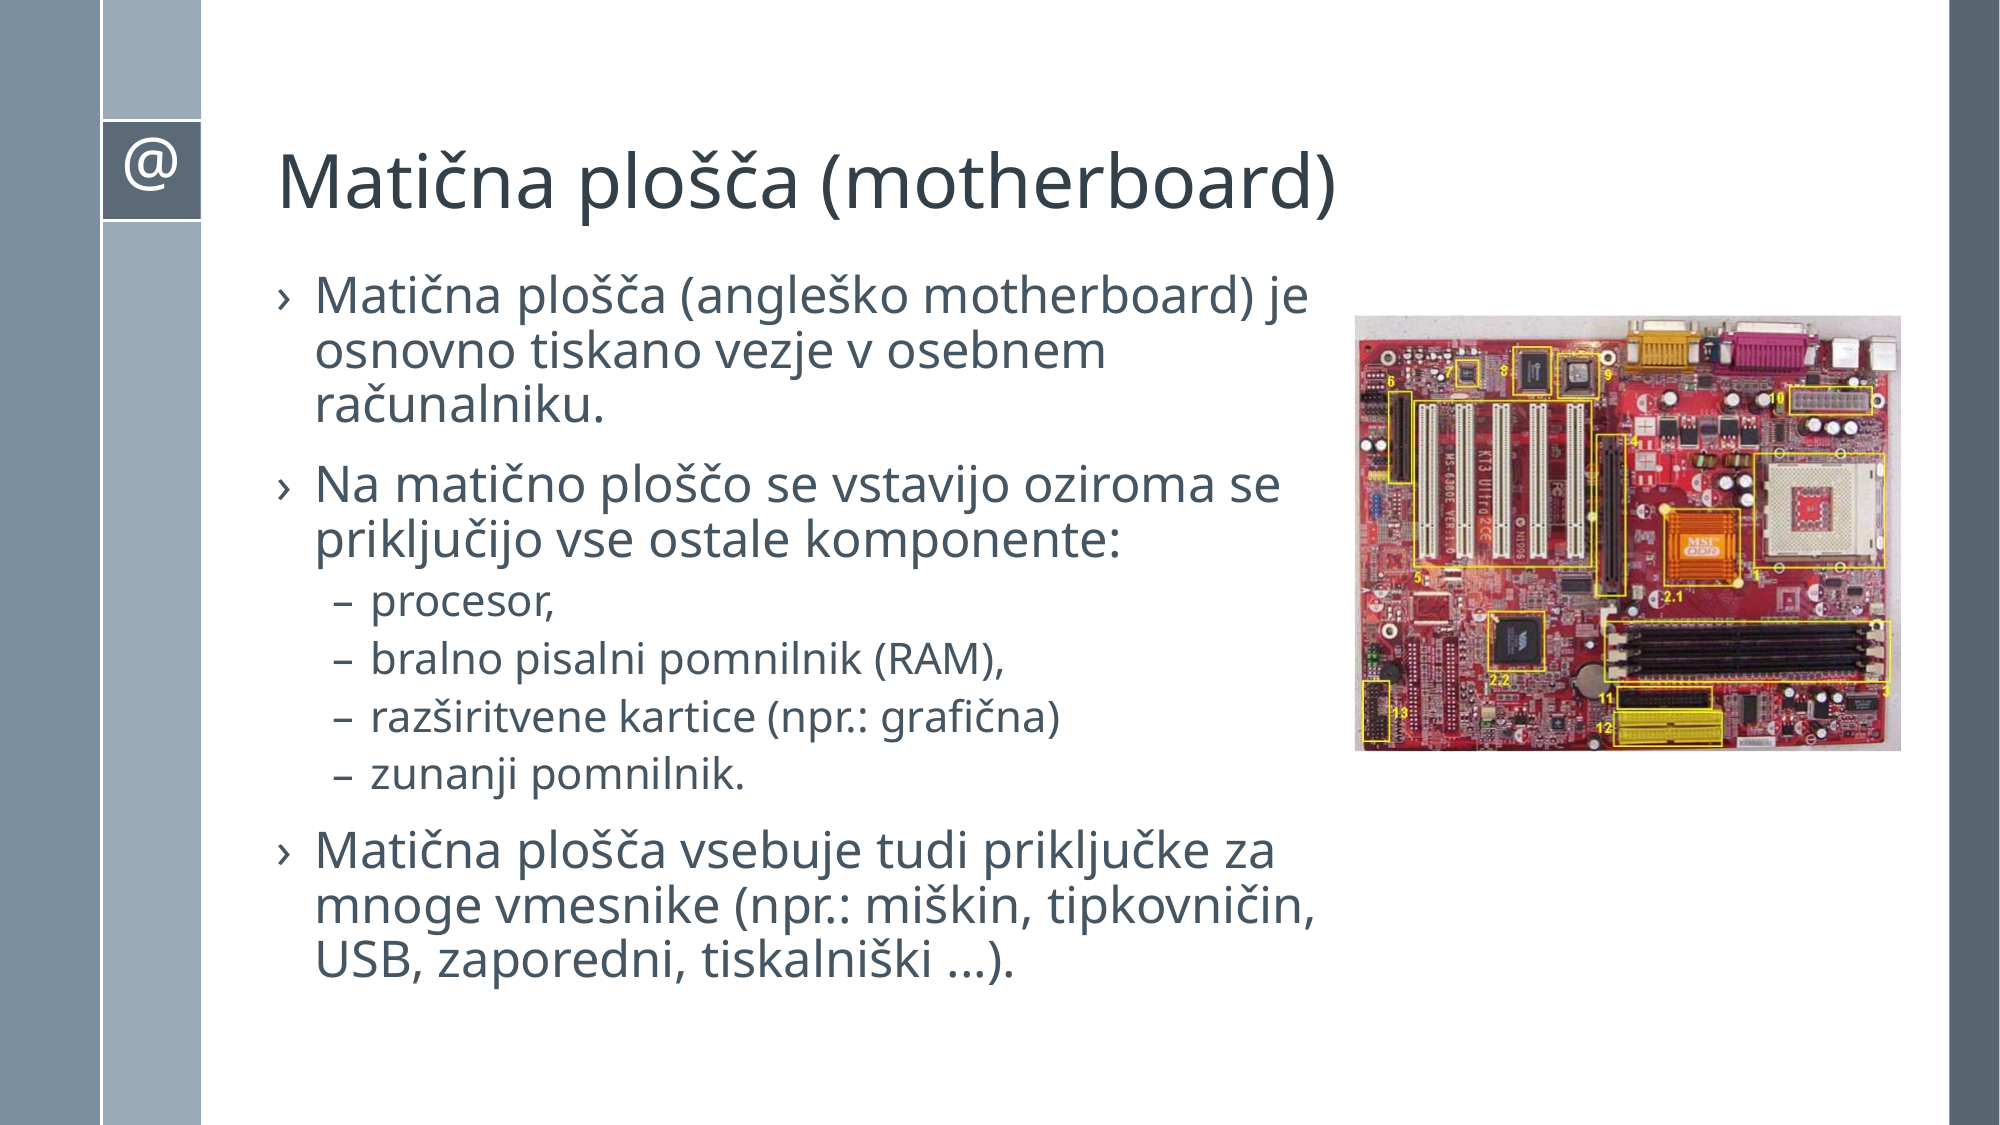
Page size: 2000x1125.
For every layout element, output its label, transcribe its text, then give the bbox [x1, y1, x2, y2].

picture [1354, 314, 1902, 752]
list Matična plošča (angleško motherboard) je osnovno tiskano vezje v osebnem računalniku. Na matično ploščo se vstavijo oziroma se priključijo vse ostale komponente: procesor, bralno pisalni pomnilnik (RAM), razširitvene kartice (npr.: grafična) zunanji pomnilnik. Matična plošča vsebuje tudi priključke za mnoge vmesnike (npr.: miškin, tipkovničin, USB, zaporedni, tiskalniški ...). [261, 262, 1355, 1013]
title Matična plošča (motherboard) [261, 29, 1867, 233]
